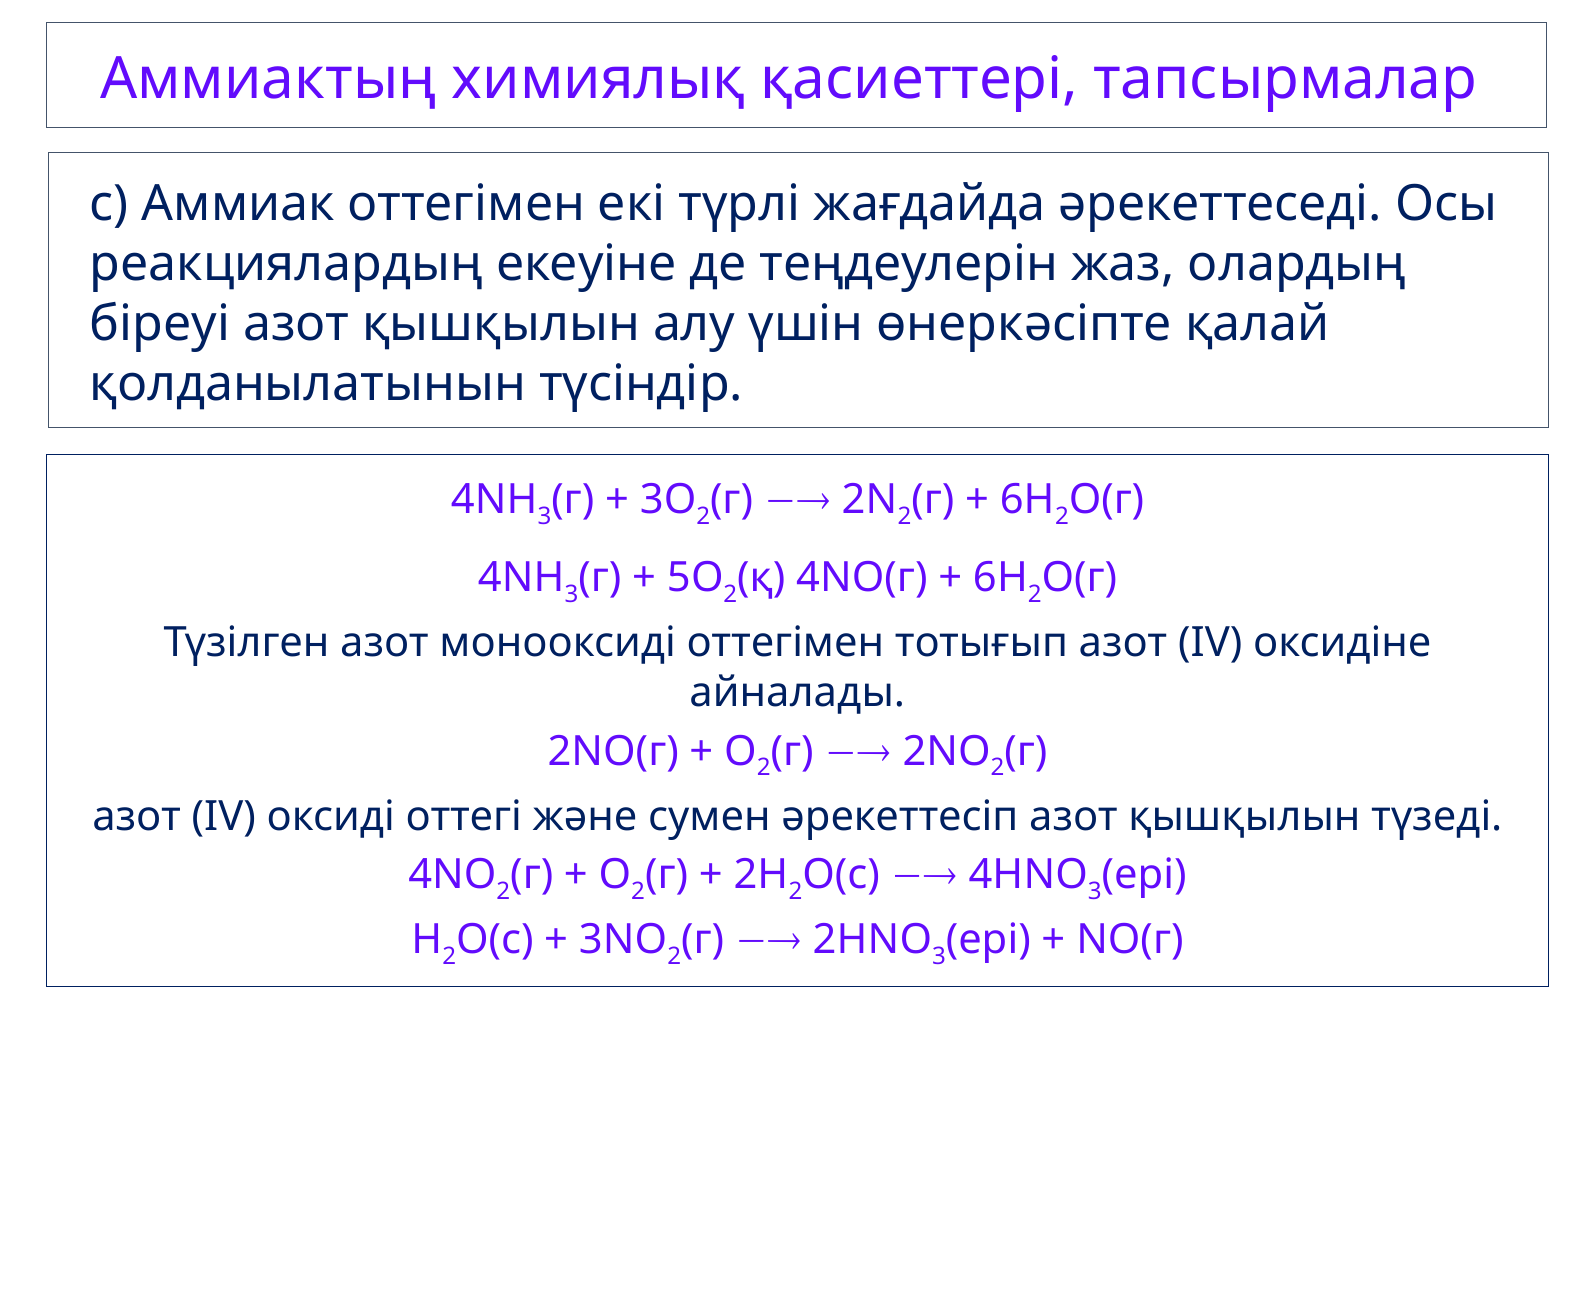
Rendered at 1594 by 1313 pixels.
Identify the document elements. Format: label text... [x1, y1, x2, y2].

text_box Аммиактың химиялық қасиеттері, тапсырмалар [46, 22, 1547, 128]
text_box c) Аммиак оттегімен екі түрлі жағдайда әрекеттеседі. Осы реакциялардың екеуіне де теңдеулерін жаз, олардың біреуі азот қышқылын алу үшін өнеркәсіпте қалай қолданылатынын түсіндір. [48, 152, 1549, 428]
